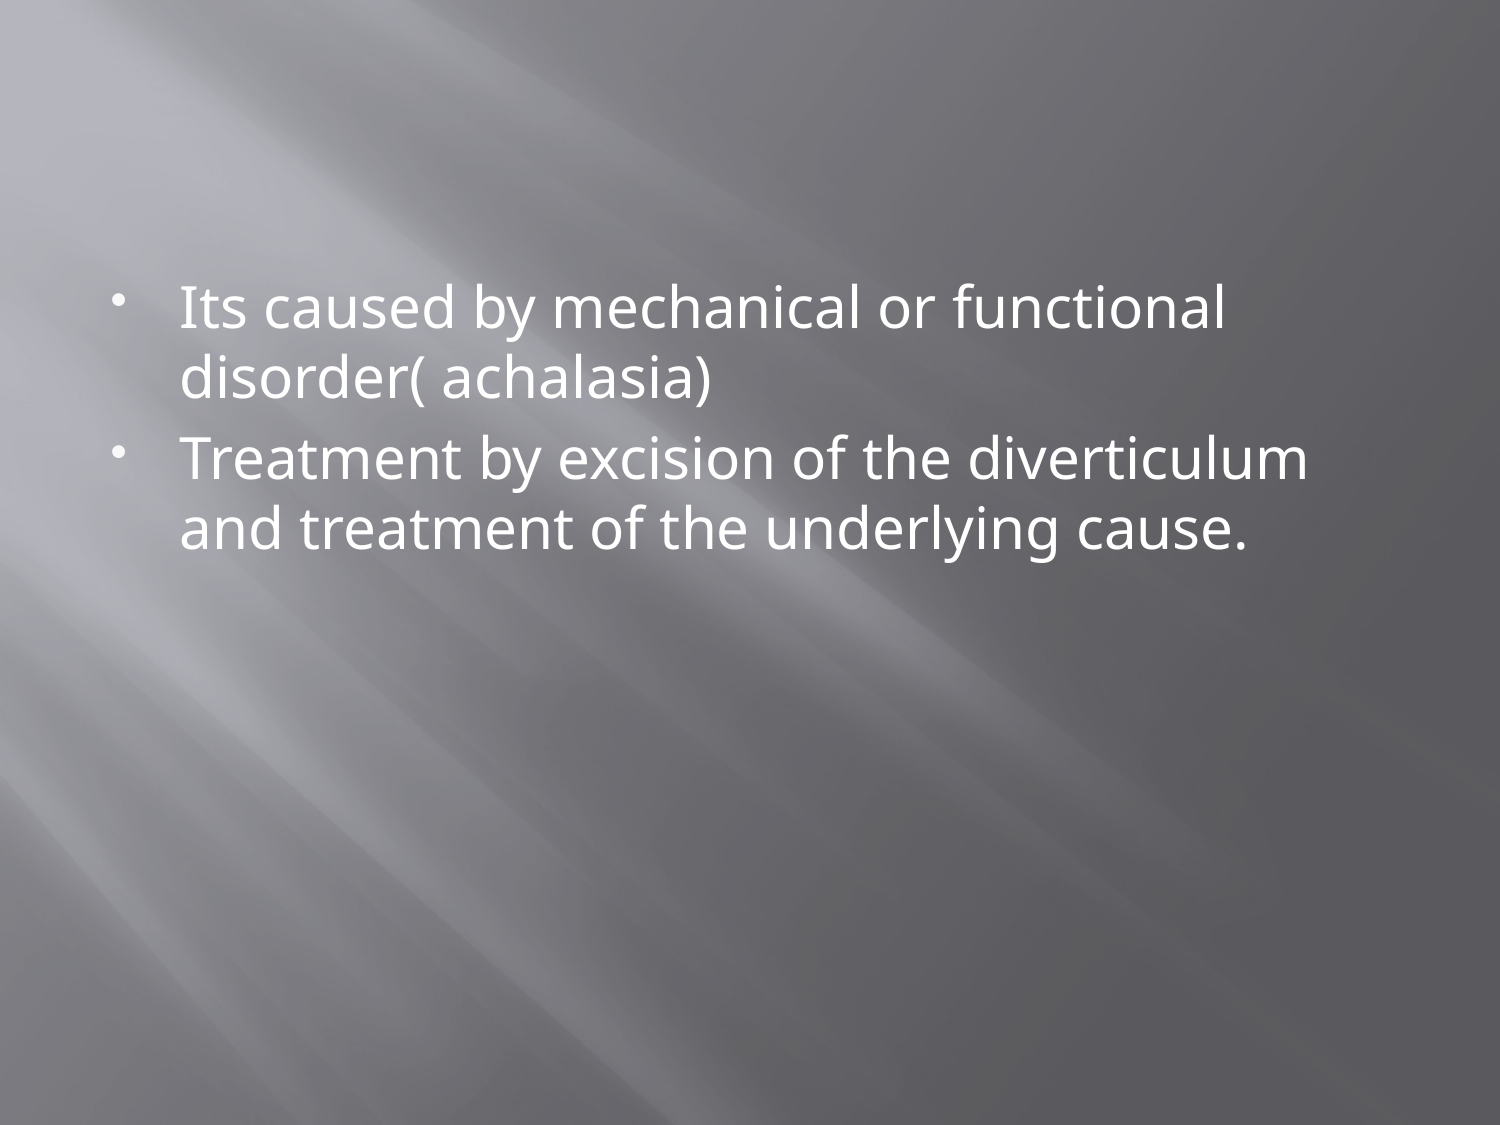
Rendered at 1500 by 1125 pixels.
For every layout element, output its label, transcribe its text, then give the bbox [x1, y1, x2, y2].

list Its caused by mechanical or functional disorder( achalasia) Treatment by excision of the diverticulum and treatment of the underlying cause. [75, 262, 1425, 1035]
